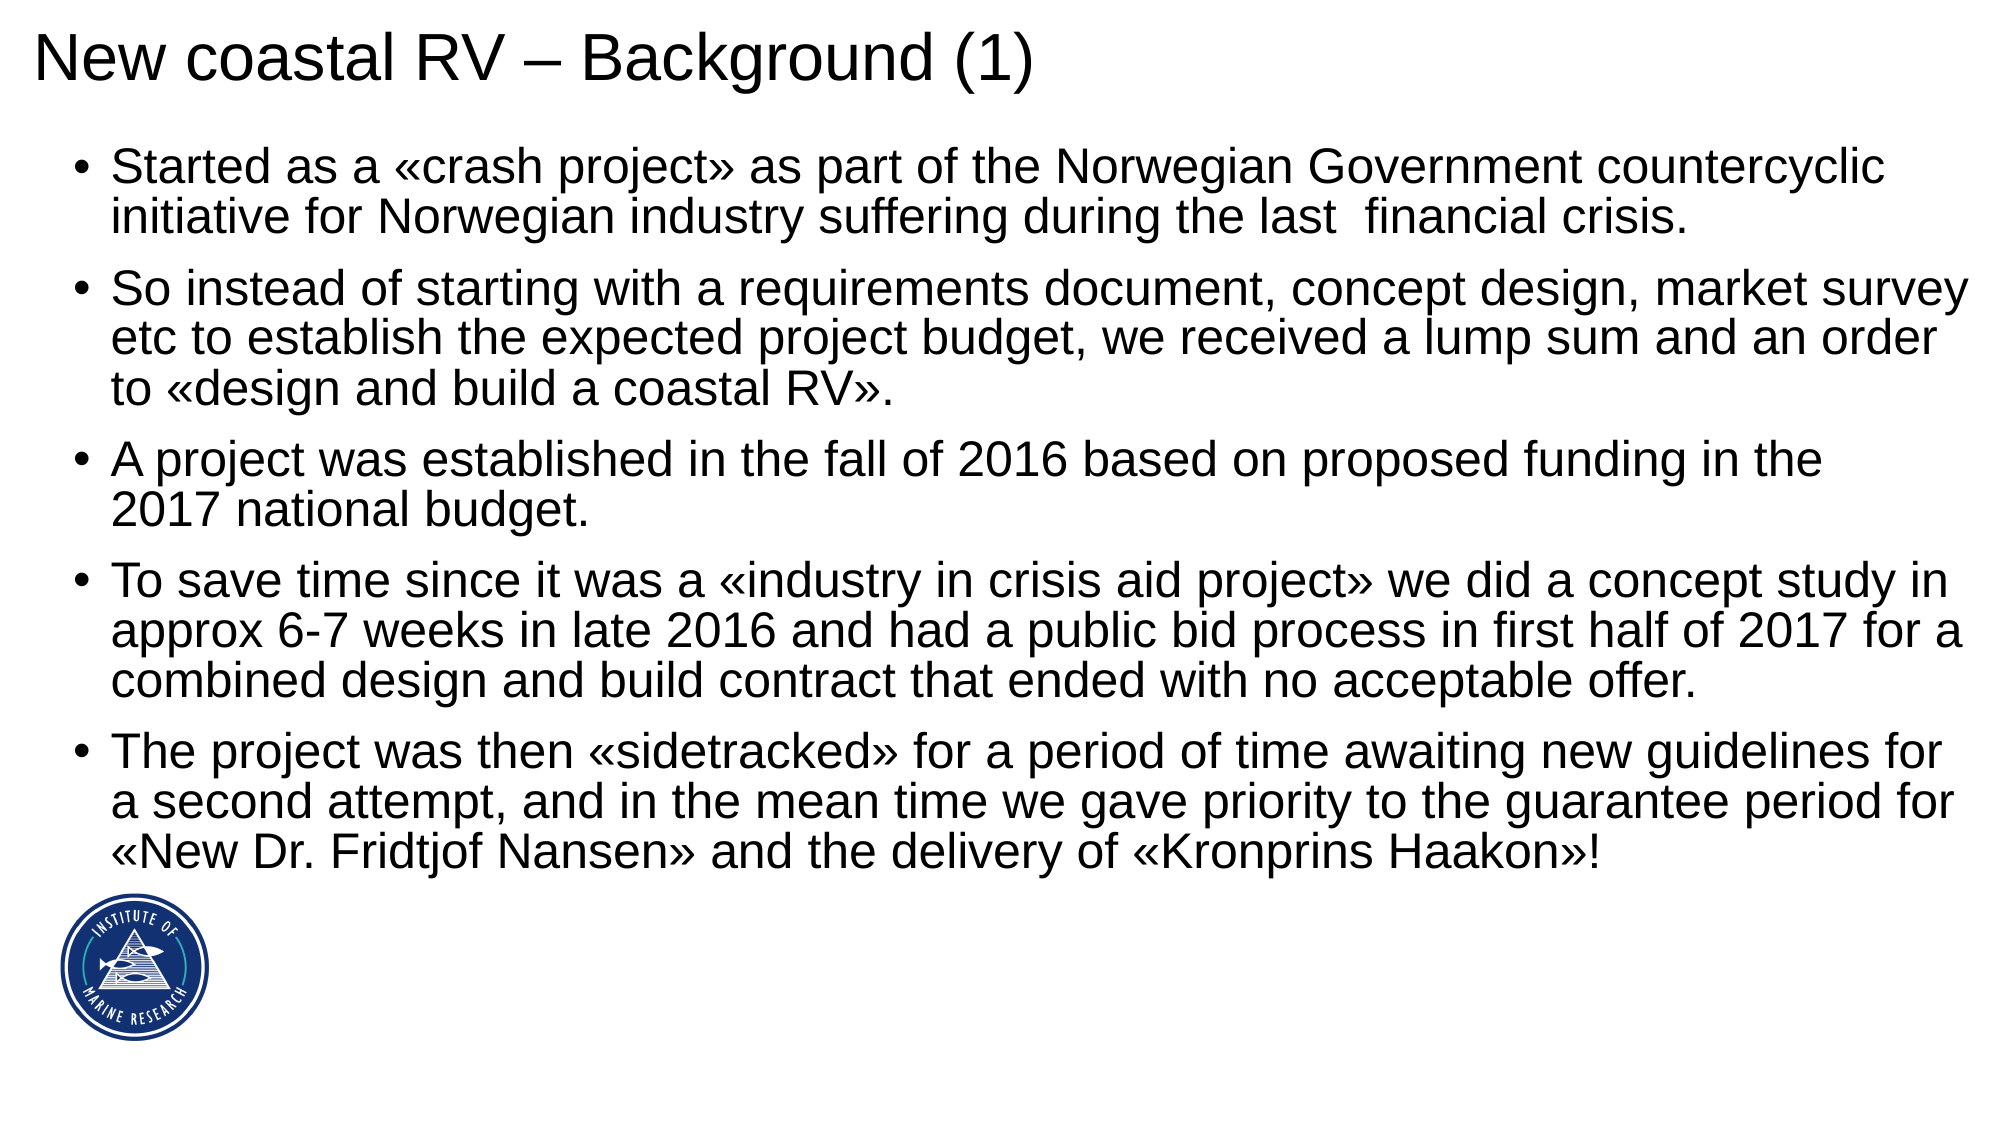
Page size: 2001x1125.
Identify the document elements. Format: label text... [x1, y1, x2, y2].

list Started as a «crash project» as part of the Norwegian Government countercyclic initiative for Norwegian industry suffering during the last financial crisis. So instead of starting with a requirements document, concept design, market survey etc to establish the expected project budget, we received a lump sum and an order to «design and build a coastal RV». A project was established in the fall of 2016 based on proposed funding in the 2017 national budget. To save time since it was a «industry in crisis aid project» we did a concept study in approx 6-7 weeks in late 2016 and had a public bid process in first half of 2017 for a combined design and build contract that ended with no acceptable offer. The project was then «sidetracked» for a period of time awaiting new guidelines for a second attempt, and in the mean time we gave priority to the guarantee period for «New Dr. Fridtjof Nansen» and the delivery of «Kronprins Haakon»! [58, 136, 2000, 914]
title New coastal RV – Background (1) [18, 12, 1744, 108]
picture [58, 914, 211, 1043]
